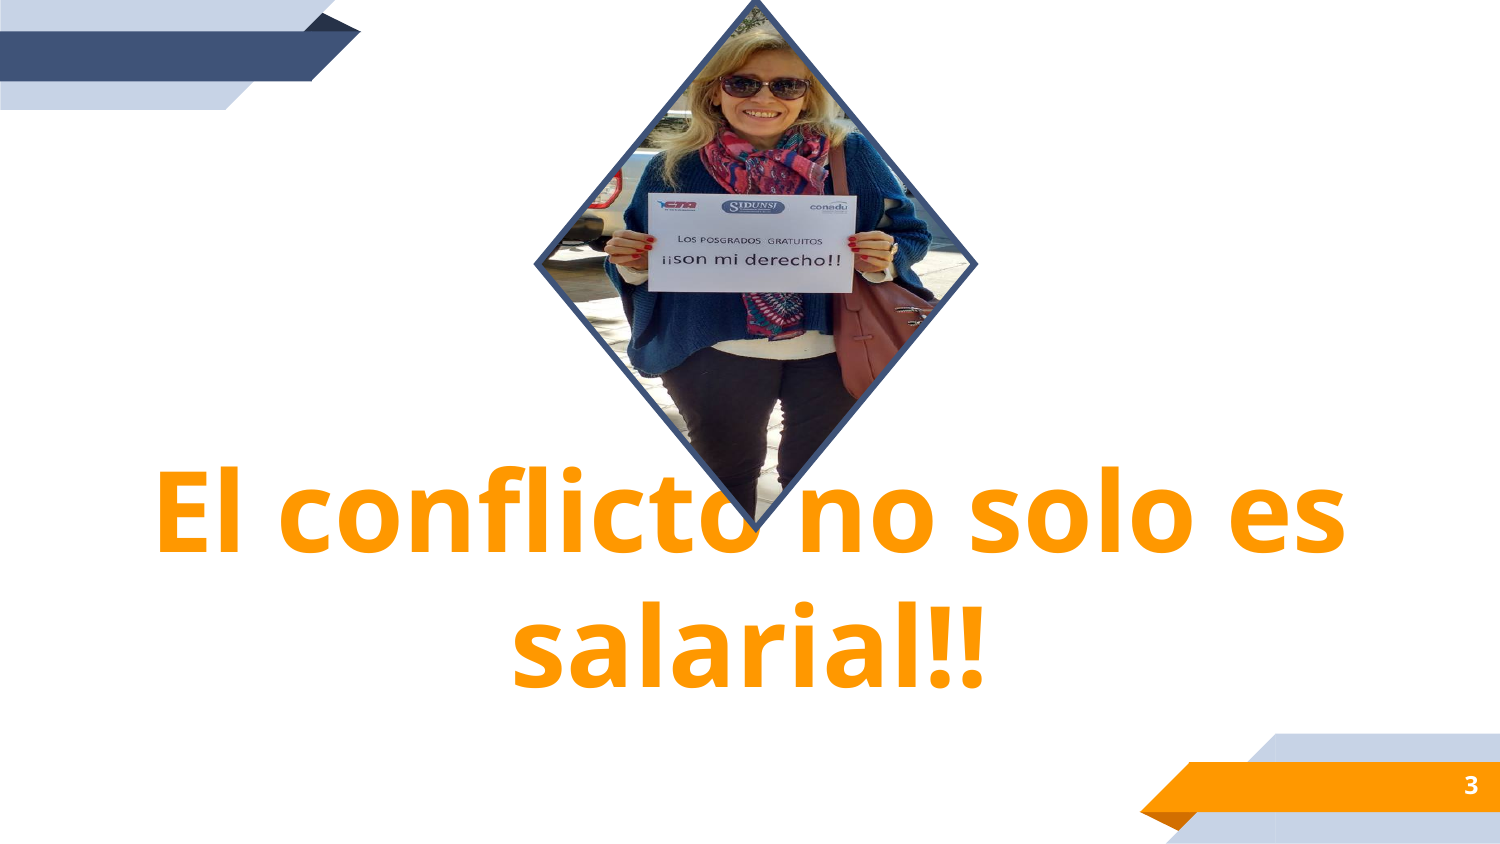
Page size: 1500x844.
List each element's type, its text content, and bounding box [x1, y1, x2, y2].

title El conflicto no solo es salarial!! [0, 479, 1500, 670]
picture [537, 0, 975, 529]
slide_number 3 [1249, 760, 1494, 813]
